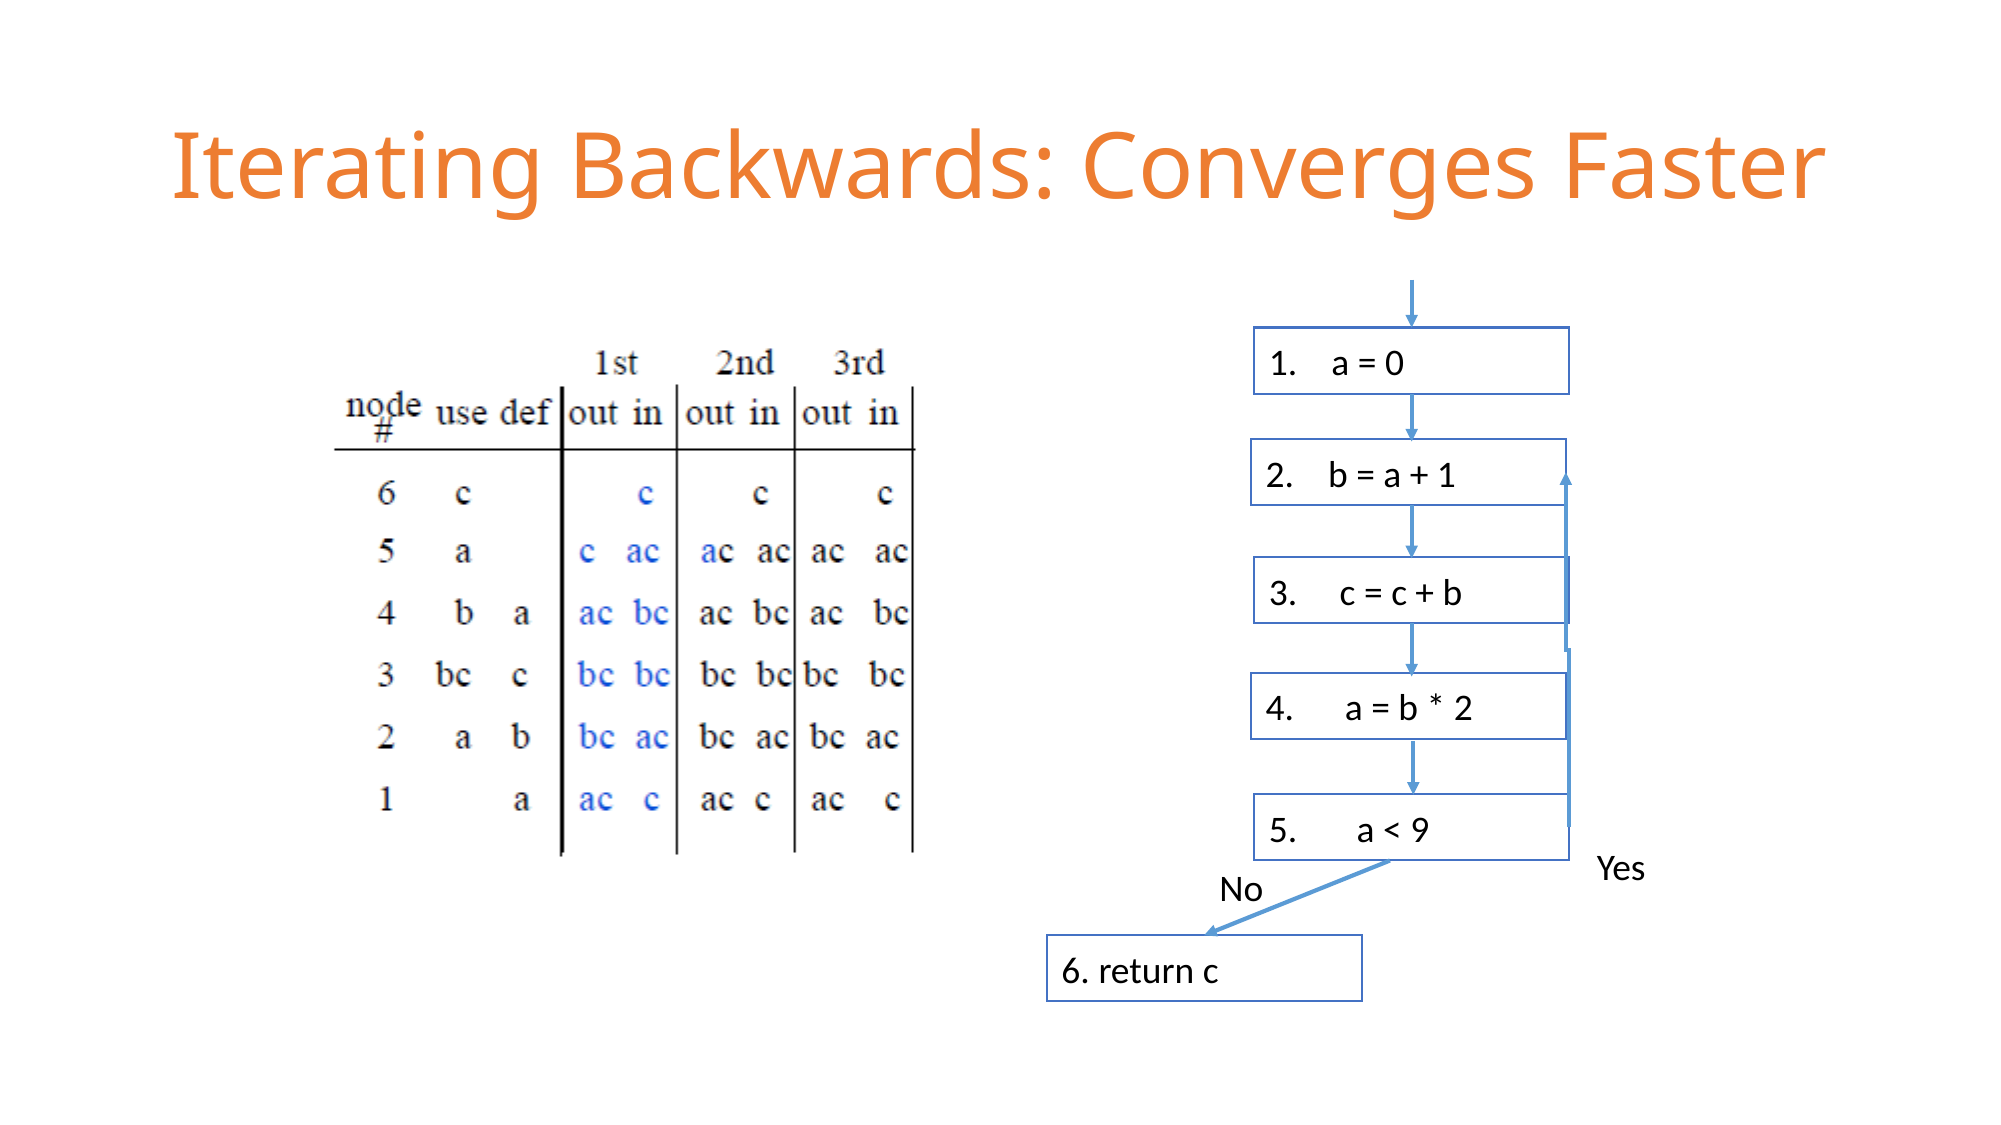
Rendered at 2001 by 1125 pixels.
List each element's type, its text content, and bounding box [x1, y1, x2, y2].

title Iterating Backwards: Converges Faster [137, 59, 1863, 278]
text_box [1046, 279, 1662, 1002]
picture [250, 311, 950, 861]
